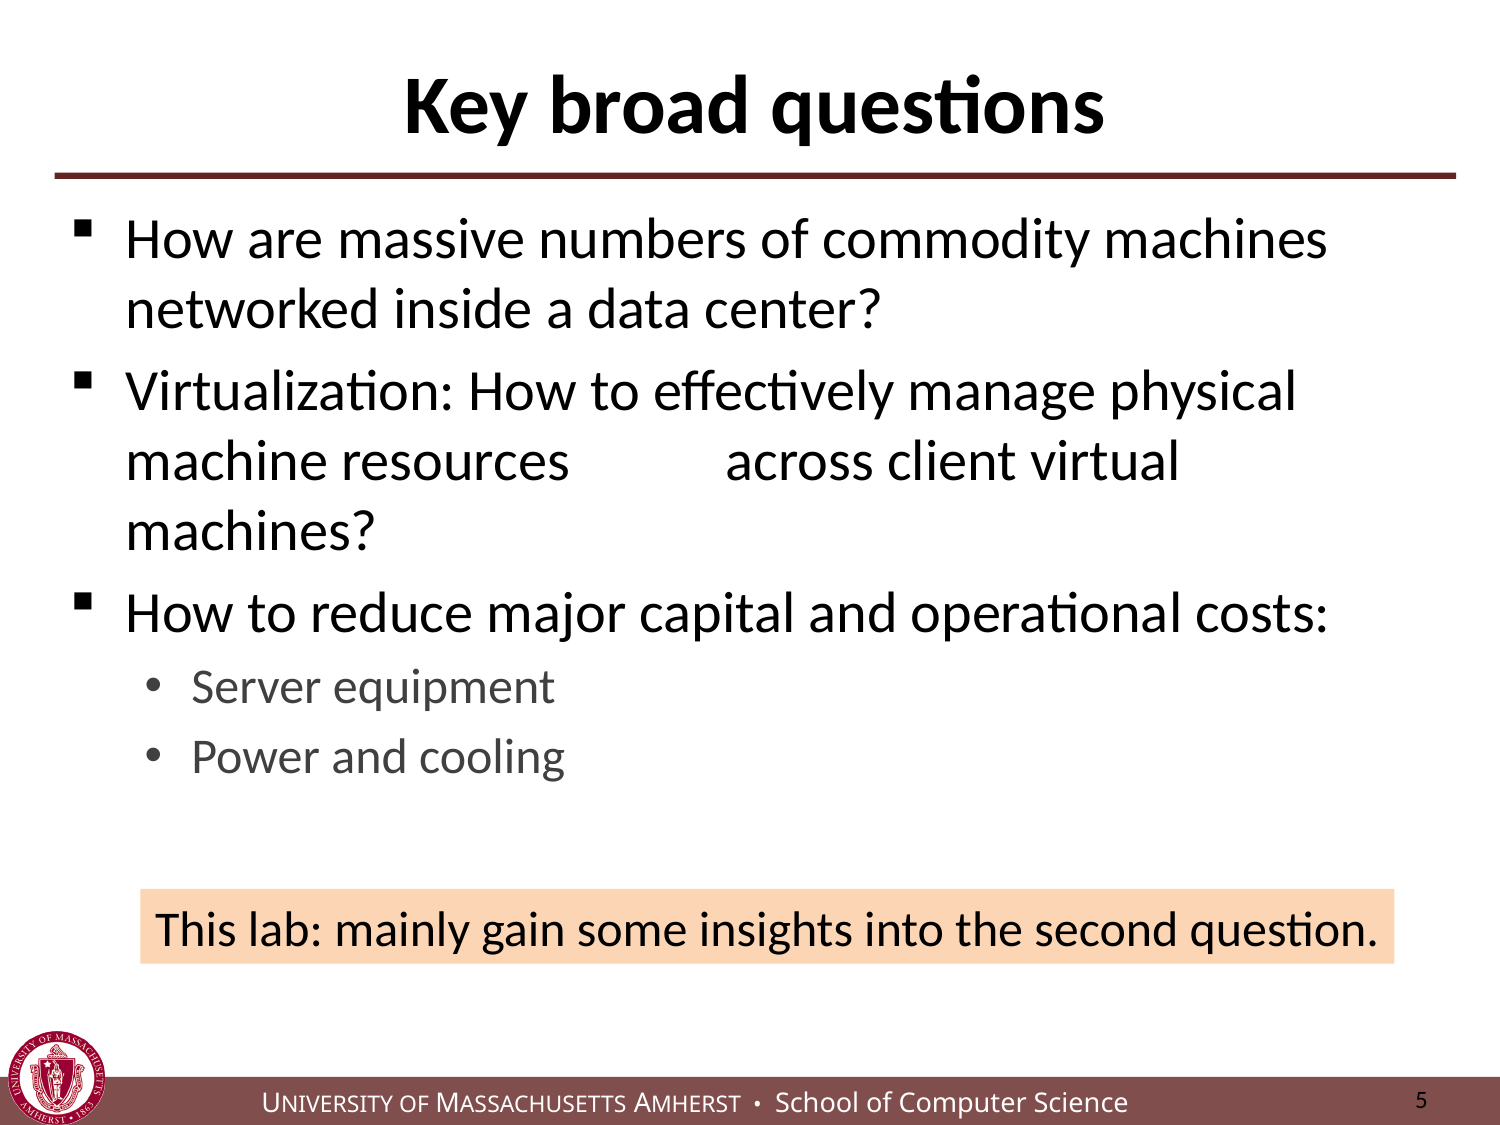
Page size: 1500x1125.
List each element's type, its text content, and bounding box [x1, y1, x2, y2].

list How are massive numbers of commodity machines networked inside a data center? Virtualization: How to effectively manage physical machine resources across client virtual machines? How to reduce major capital and operational costs: Server equipment Power and cooling Power and cooling [54, 193, 1457, 1032]
slide_number 5 [1092, 1068, 1443, 1125]
title Key broad questions [54, 32, 1457, 170]
picture [8, 1031, 105, 1125]
text_box This lab: mainly gain some insights into the second question. [140, 888, 1395, 964]
